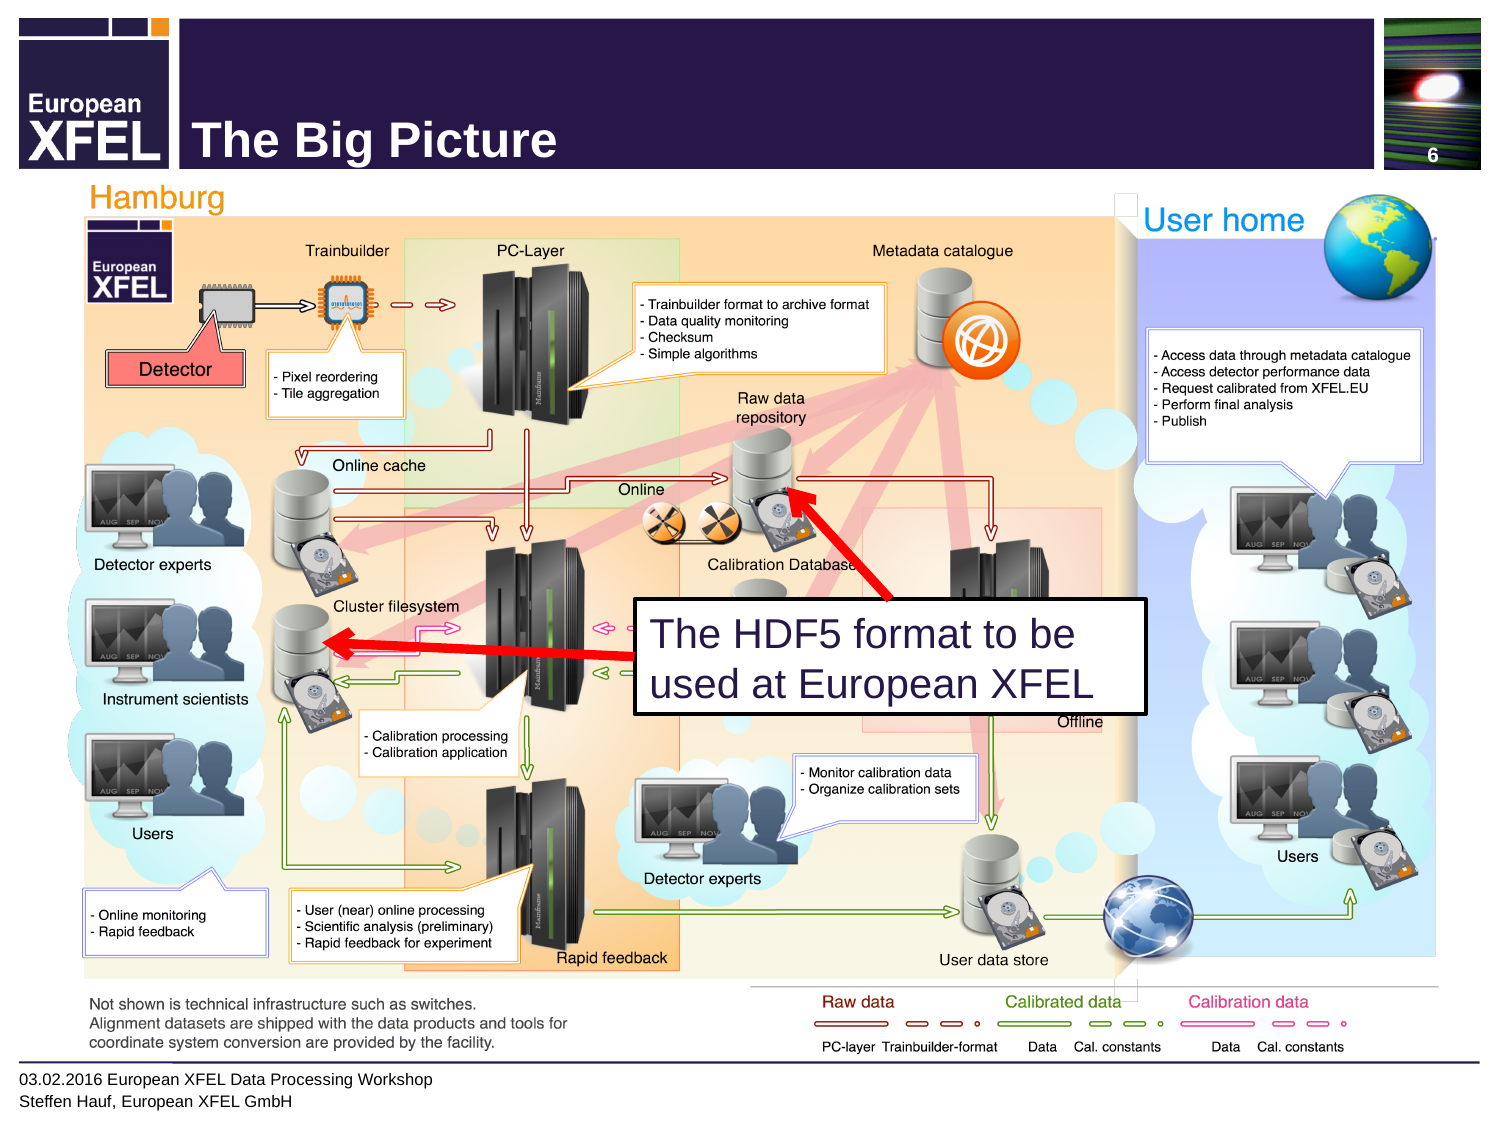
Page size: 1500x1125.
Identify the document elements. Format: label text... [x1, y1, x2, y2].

title The Big Picture [179, 50, 1375, 147]
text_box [786, 486, 891, 600]
picture [19, 18, 1481, 1058]
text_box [321, 642, 635, 658]
